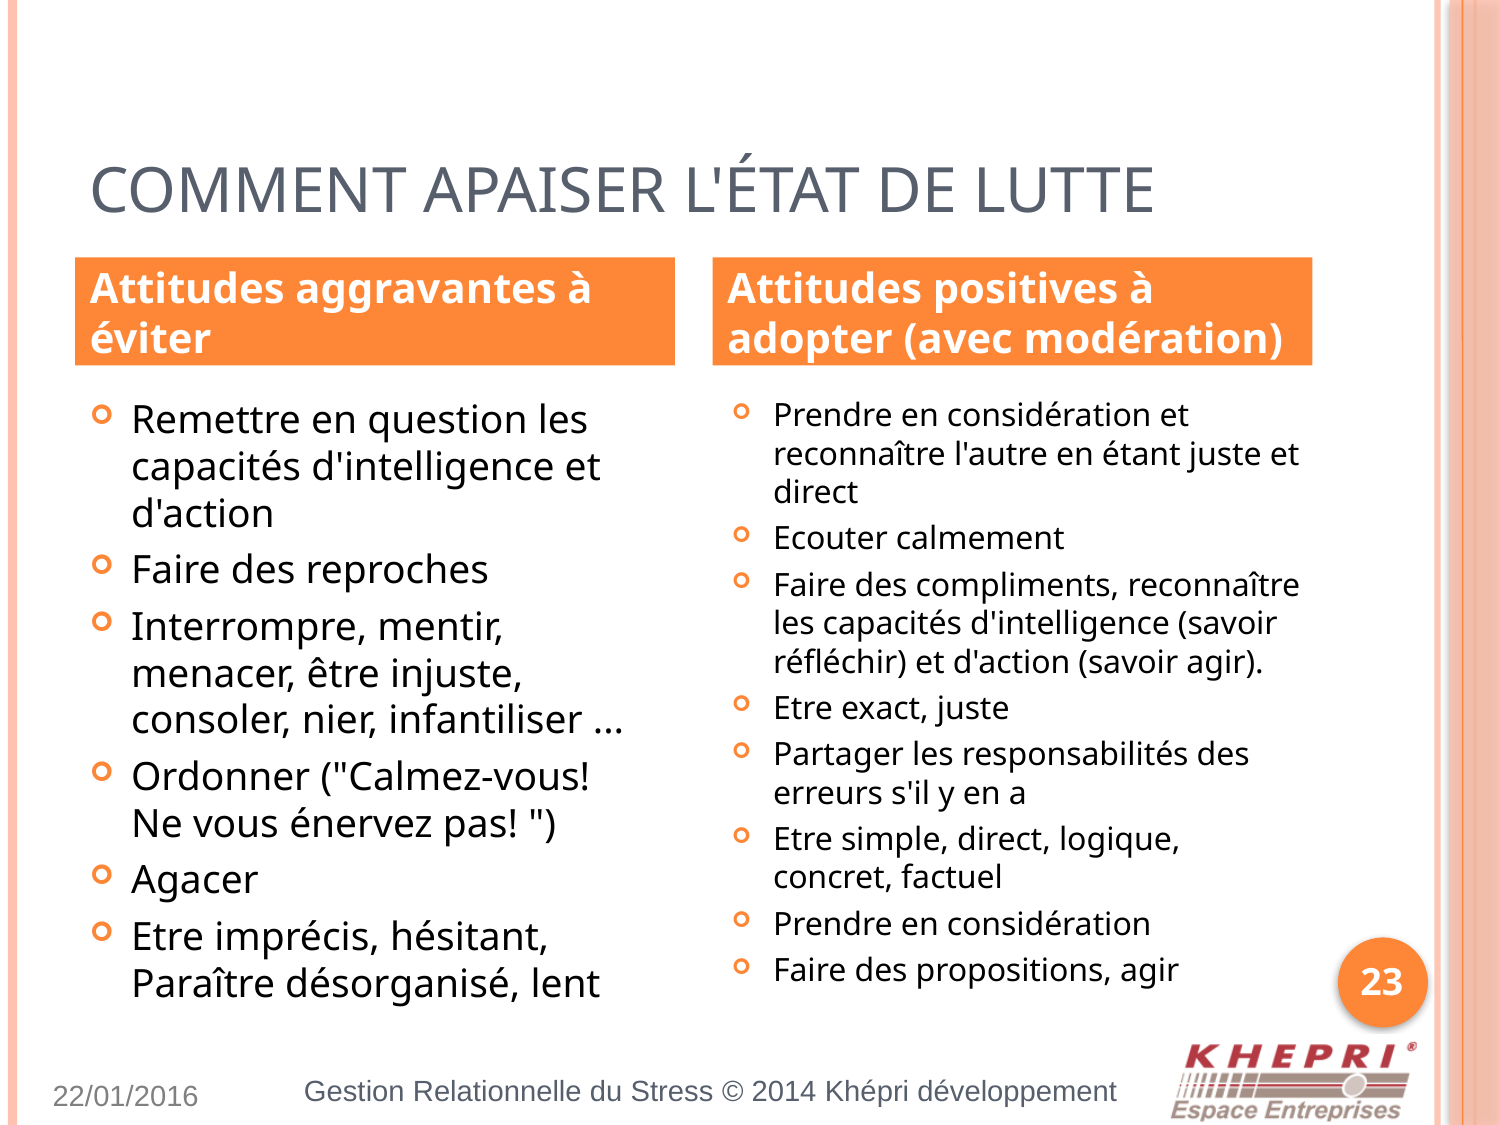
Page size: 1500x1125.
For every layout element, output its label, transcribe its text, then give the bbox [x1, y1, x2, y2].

list Prendre en considération et reconnaître l'autre en étant juste et direct Ecouter calmement Faire des compliments, reconnaître les capacités d'intelligence (savoir réfléchir) et d'action (savoir agir). Etre exact, juste Partager les responsabilités des erreurs s'il y en a Etre simple, direct, logique, concret, factuel Prendre en considération Faire des propositions, agir [717, 387, 1318, 1025]
picture [1163, 1034, 1419, 1125]
list Attitudes positives à adopter (avec modération) [712, 257, 1313, 366]
list Attitudes aggravantes à éviter [75, 257, 675, 366]
list Remettre en question les capacités d'intelligence et d'action Faire des reproches Interrompre, mentir, menacer, être injuste, consoler, nier, infantiliser ... Ordonner ("Calmez-vous! Ne vous énervez pas! ") Agacer Etre imprécis, hésitant, Paraître désorganisé, lent [75, 387, 675, 1025]
title Comment apaiser l'état de lutte [75, 44, 1313, 233]
